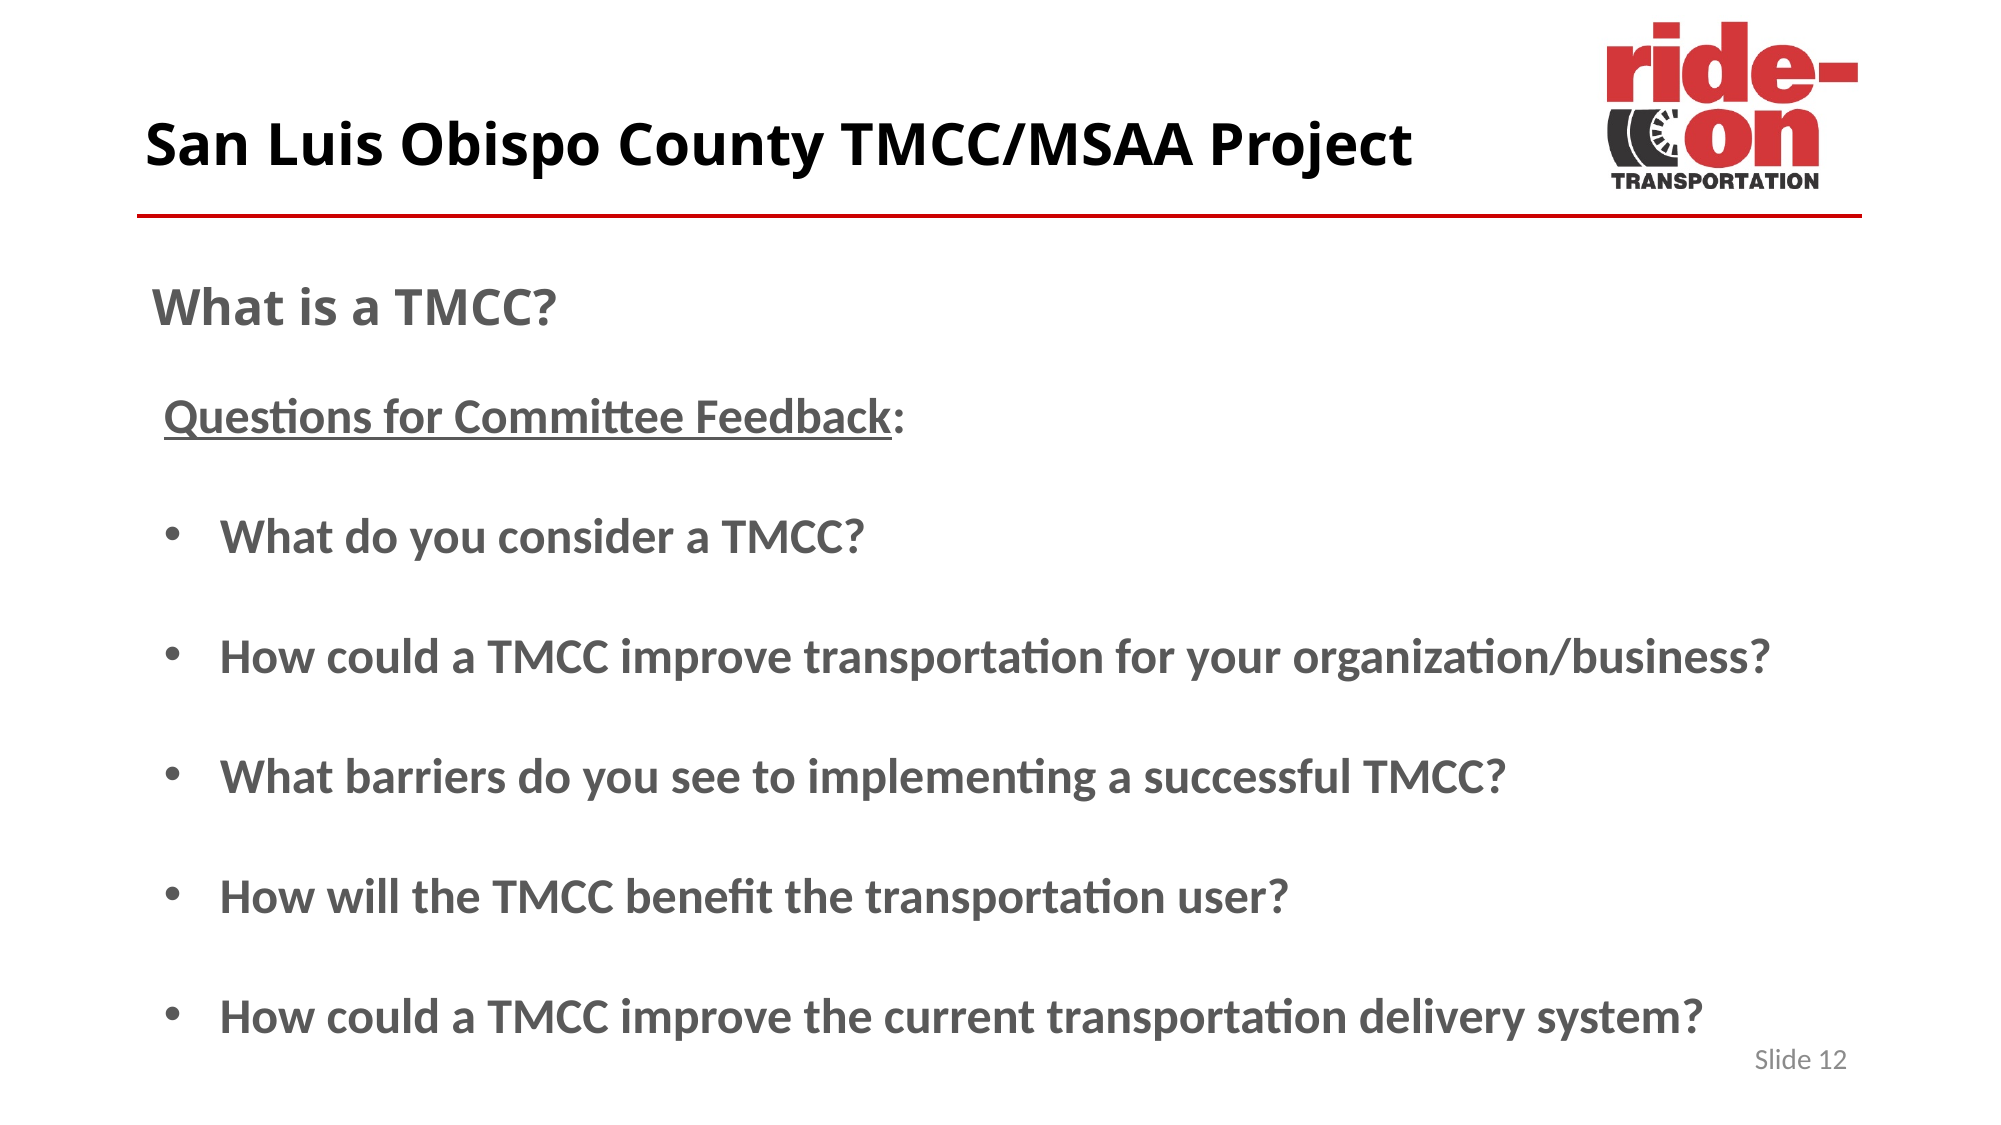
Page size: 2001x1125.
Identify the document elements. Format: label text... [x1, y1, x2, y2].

picture [1586, 15, 1863, 201]
list What is a TMCC? [137, 268, 1931, 376]
slide_number Slide 12 [1412, 1028, 1863, 1088]
title San Luis Obispo County TMCC/MSAA Project [130, 92, 1512, 201]
text_box Questions for Committee Feedback: What do you consider a TMCC? How could a TMCC improve transportation for your organization/business? What barriers do you see to implementing a successful TMCC? How will the TMCC benefit the transportation user? How could a TMCC improve the current transportation delivery system? [149, 376, 1819, 1052]
